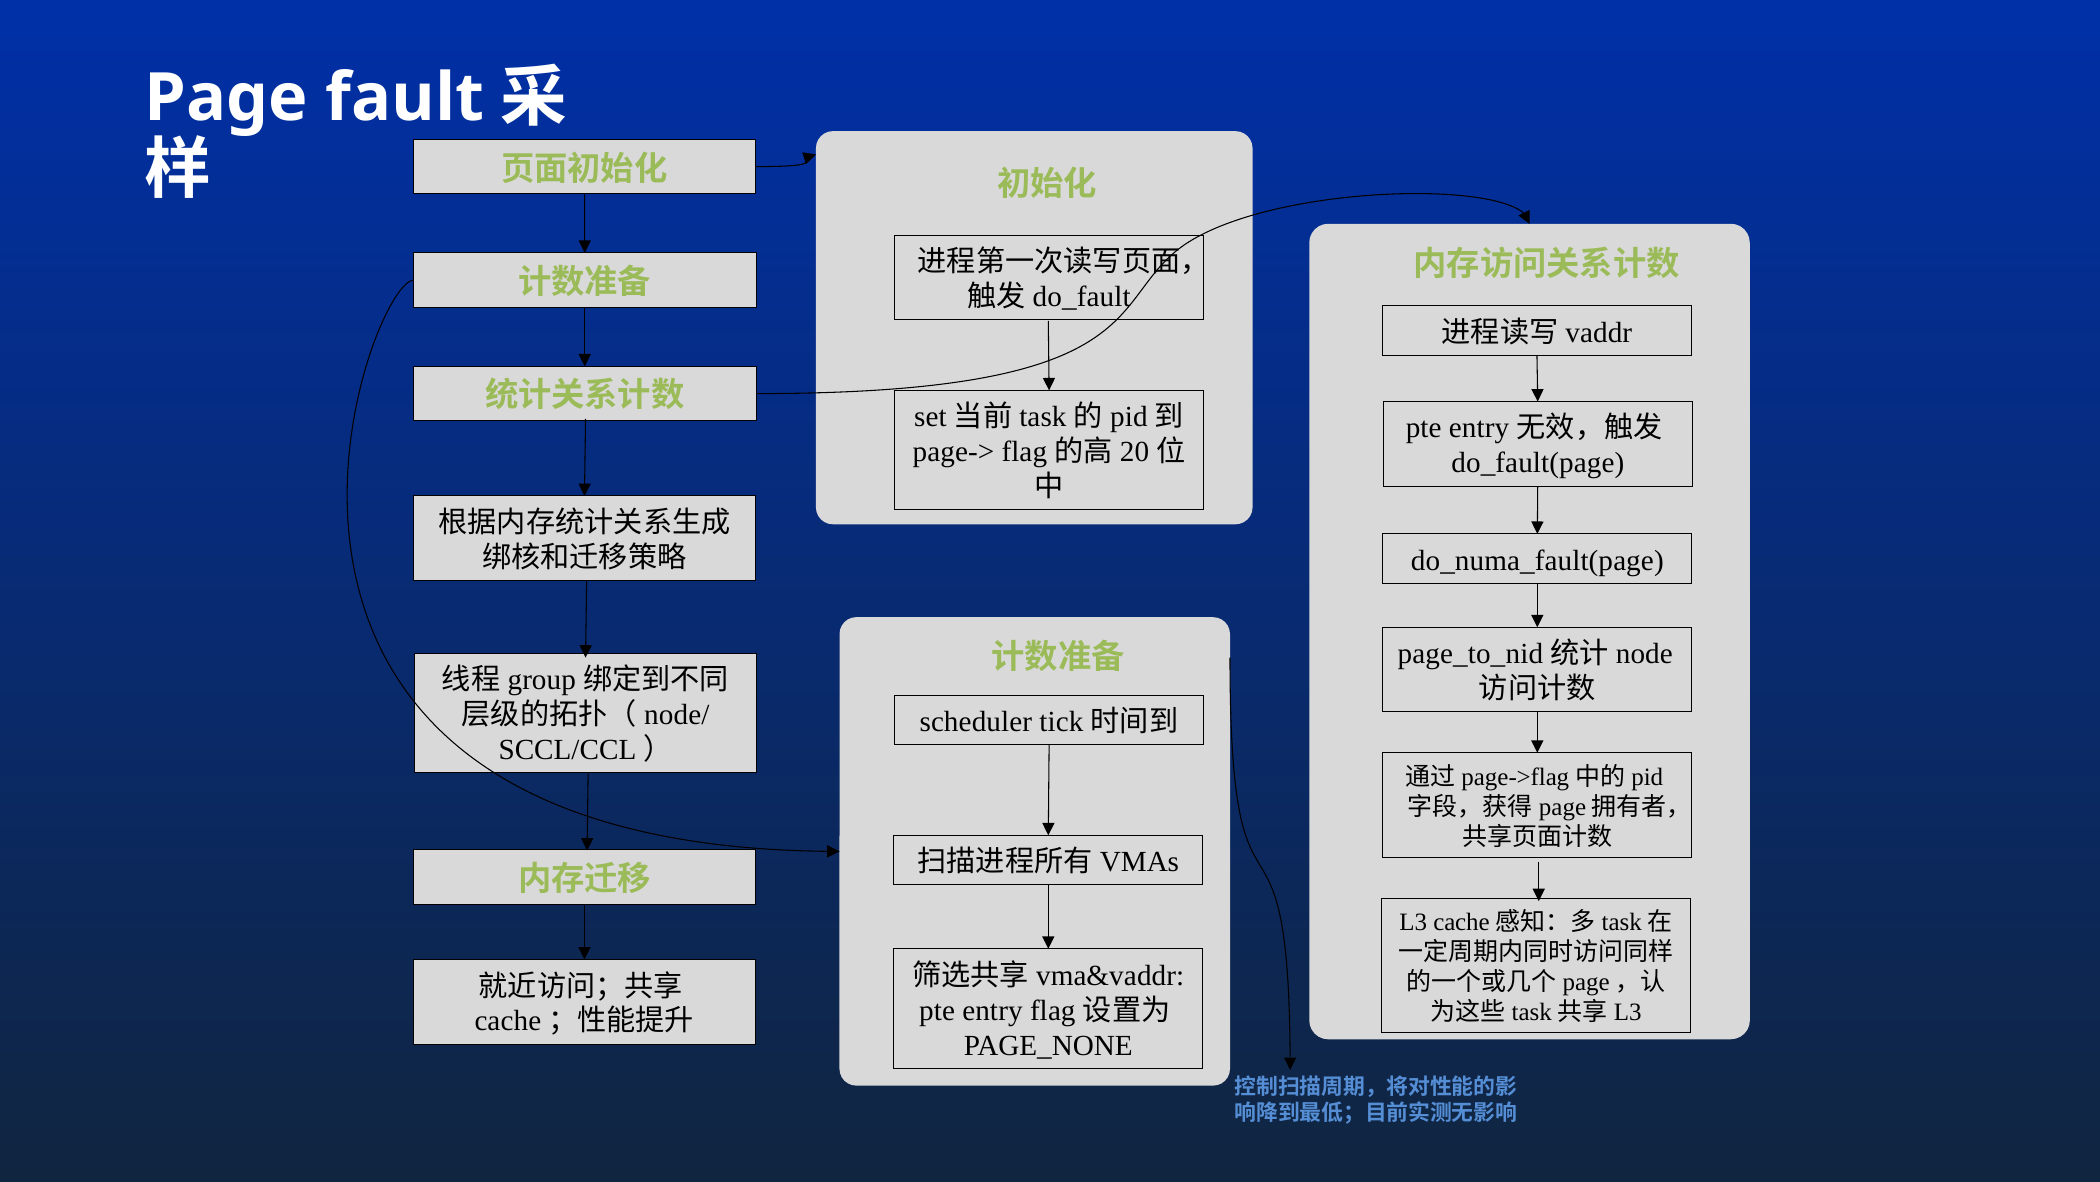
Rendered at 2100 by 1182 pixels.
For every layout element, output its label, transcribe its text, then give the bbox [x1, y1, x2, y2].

text_box 就近访问；共享cache；性能提升 [413, 959, 756, 1045]
text_box 通过page->flag中的pid字段，获得page拥有者，共享页面计数 [1382, 752, 1692, 858]
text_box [413, 280, 840, 852]
title Page fault采样 [144, 63, 622, 136]
text_box 进程读写vaddr [1530, 305, 1692, 356]
text_box 计数准备 [976, 627, 1172, 683]
text_box [1309, 223, 1750, 1040]
text_box L3 cache感知：多task在一定周期内同时访问同样的一个或几个page，认为这些task共享L3 [1381, 898, 1691, 1033]
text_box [755, 154, 816, 167]
text_box 筛选共享vma&vaddr: pte entry flag设置为PAGE_NONE [893, 948, 1203, 1069]
text_box 页面初始化 [413, 139, 756, 194]
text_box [1053, 833, 1467, 894]
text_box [755, 223, 1530, 395]
text_box [815, 131, 1253, 223]
text_box pte entry无效，触发do_fault(page) [1383, 401, 1693, 487]
text_box 计数准备 [413, 252, 755, 280]
text_box 内存迁移 [413, 852, 756, 905]
text_box 初始化 [982, 154, 1154, 209]
text_box set当前task的pid到 page-> flag的高20位中 [894, 395, 1204, 510]
text_box page_to_nid统计node访问计数 [1382, 627, 1692, 712]
text_box [839, 617, 1231, 1086]
text_box 控制扫描周期，将对性能的影响降到最低；目前实测无影响 [1219, 1064, 1539, 1133]
text_box 扫描进程所有VMAs [893, 835, 1053, 885]
text_box do_numa_fault(page) [1382, 533, 1692, 584]
text_box 内存访问关系计数 [1530, 235, 1701, 290]
text_box scheduler tick时间到 [894, 695, 1204, 745]
text_box [840, 395, 1253, 525]
